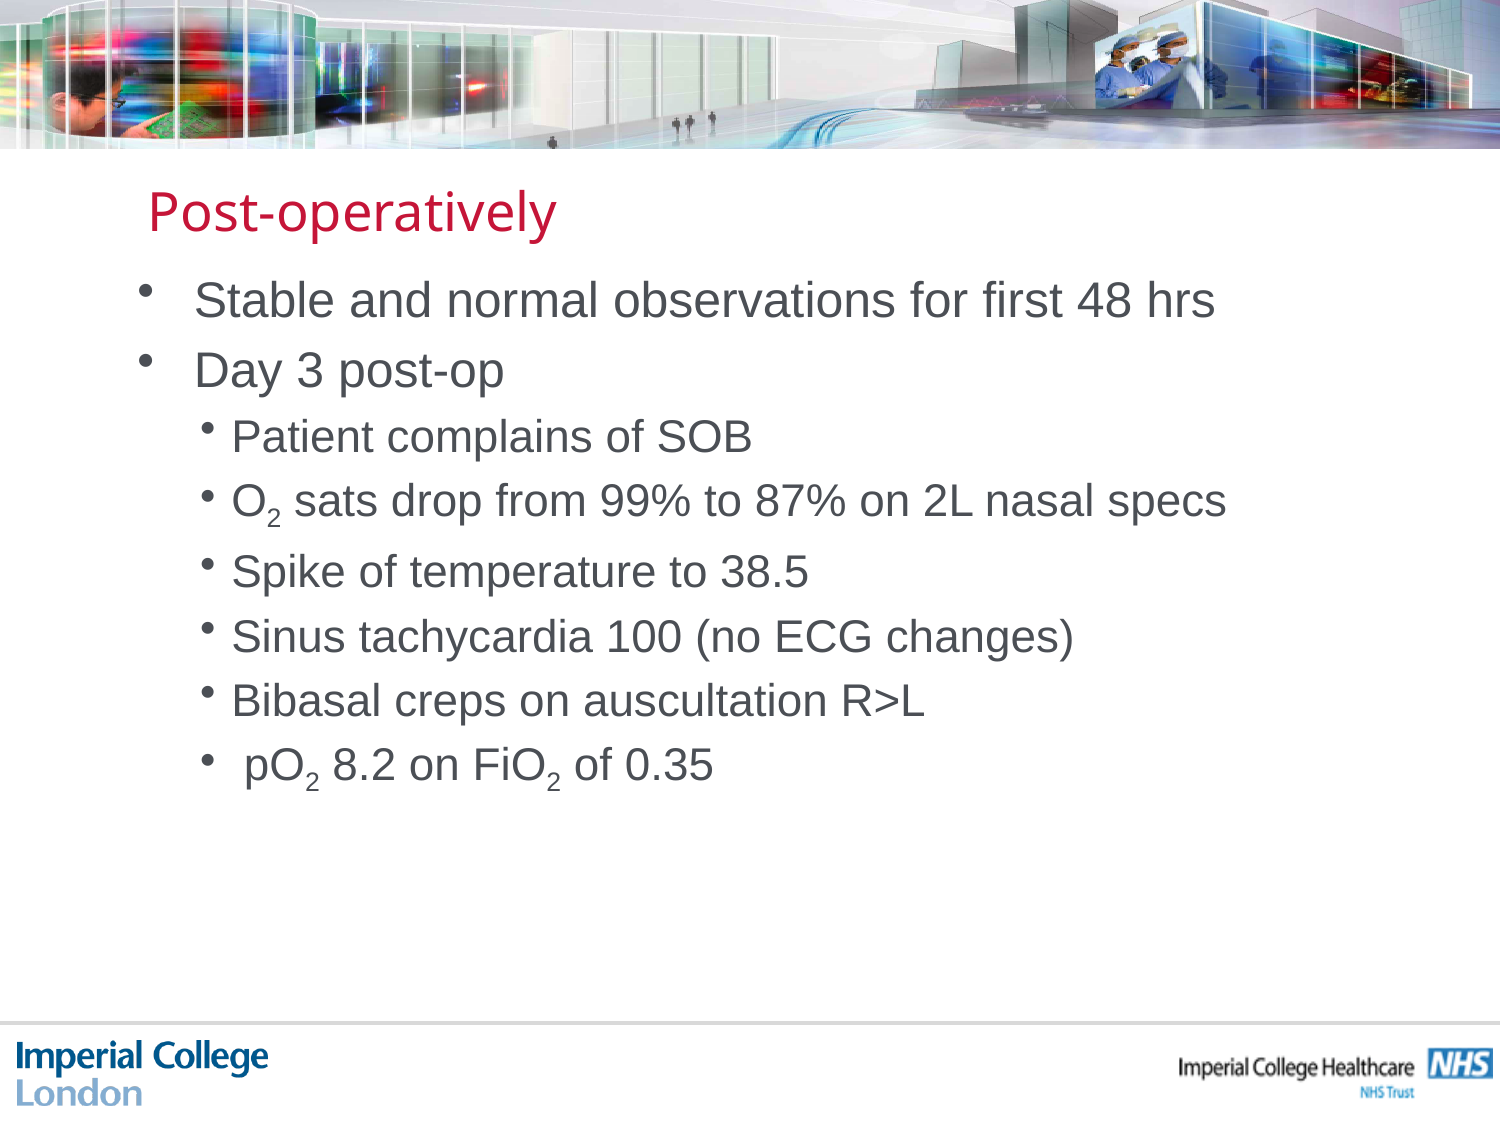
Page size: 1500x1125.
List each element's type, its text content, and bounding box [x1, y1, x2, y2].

title Post-operatively [147, 160, 1386, 242]
picture [17, 1040, 268, 1106]
picture [1175, 1039, 1493, 1106]
list Stable and normal observations for first 48 hrs Day 3 post-op Patient complains of SOB O2 sats drop from 99% to 87% on 2L nasal specs Spike of temperature to 38.5 Sinus tachycardia 100 (no ECG changes) Bibasal creps on auscultation R>L pO2 8.2 on FiO2 of 0.35 [137, 267, 1375, 1000]
picture [0, 0, 1500, 149]
